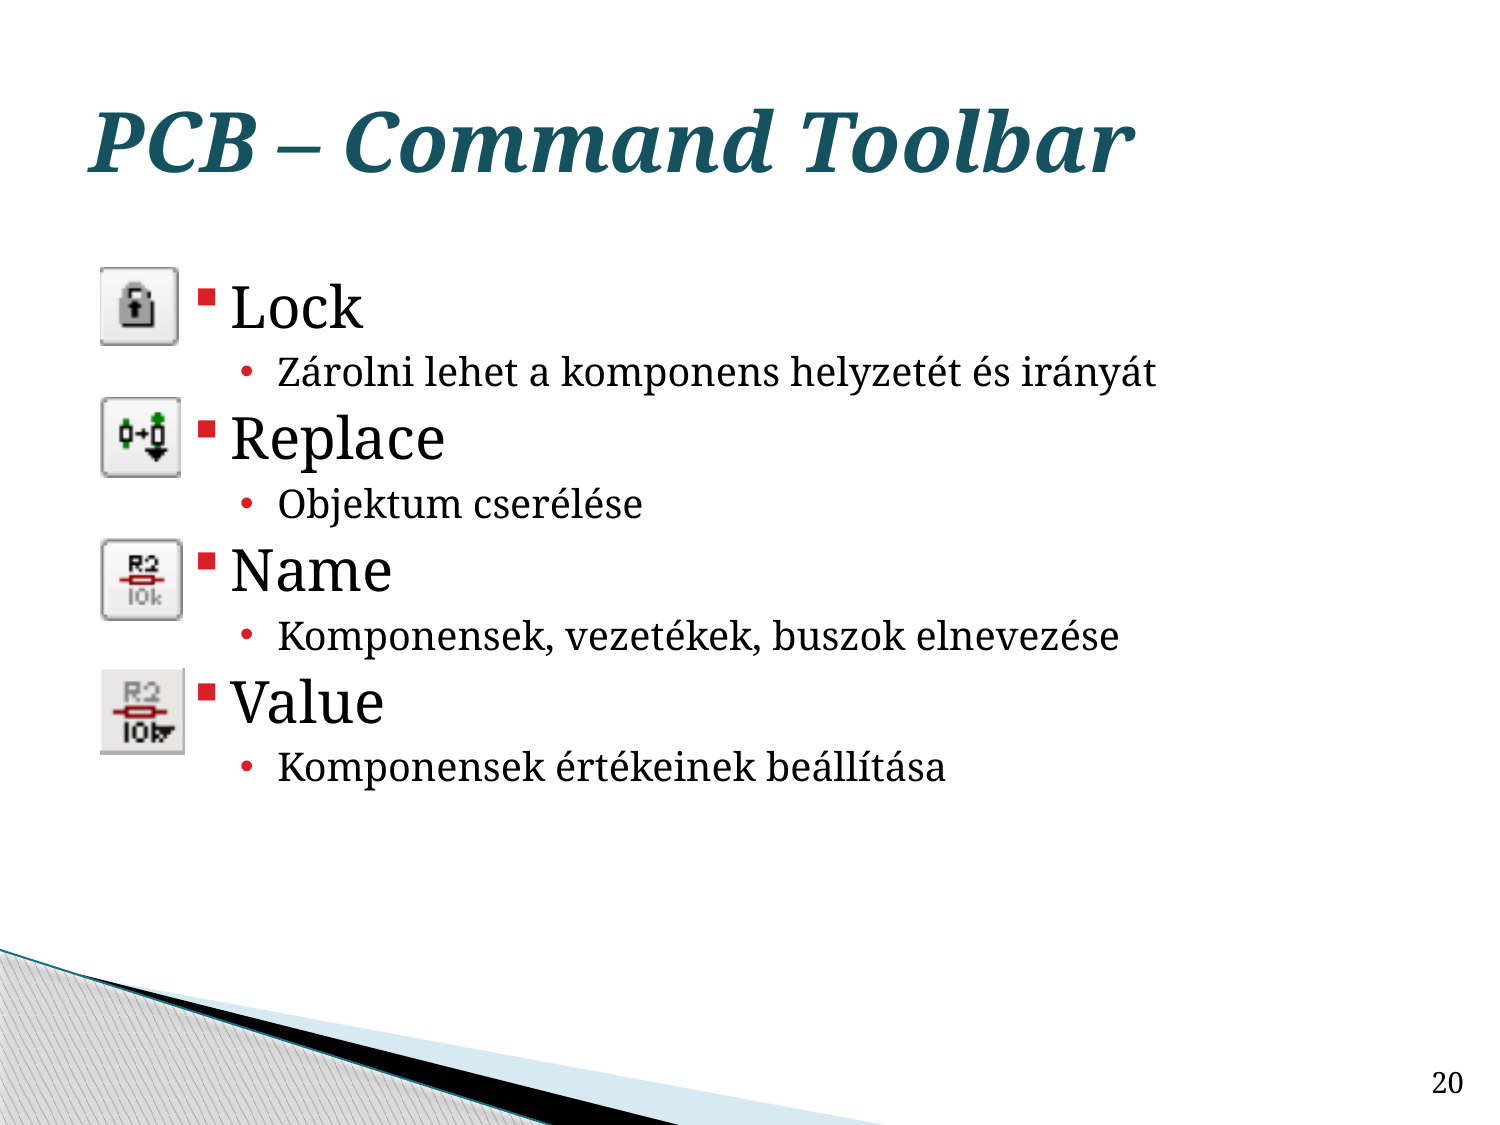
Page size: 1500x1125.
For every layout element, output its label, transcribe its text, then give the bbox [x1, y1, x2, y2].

picture [100, 266, 179, 346]
title PCB – Command Toolbar [75, 45, 1425, 233]
list Lock Zárolni lehet a komponens helyzetét és irányát Replace Objektum cserélése Name Komponensek, vezetékek, buszok elnevezése Value Komponensek értékeinek beállítása [75, 262, 1471, 1005]
picture [100, 538, 183, 622]
picture [100, 668, 185, 755]
picture [100, 396, 181, 478]
slide_number 20 [1399, 1051, 1479, 1112]
